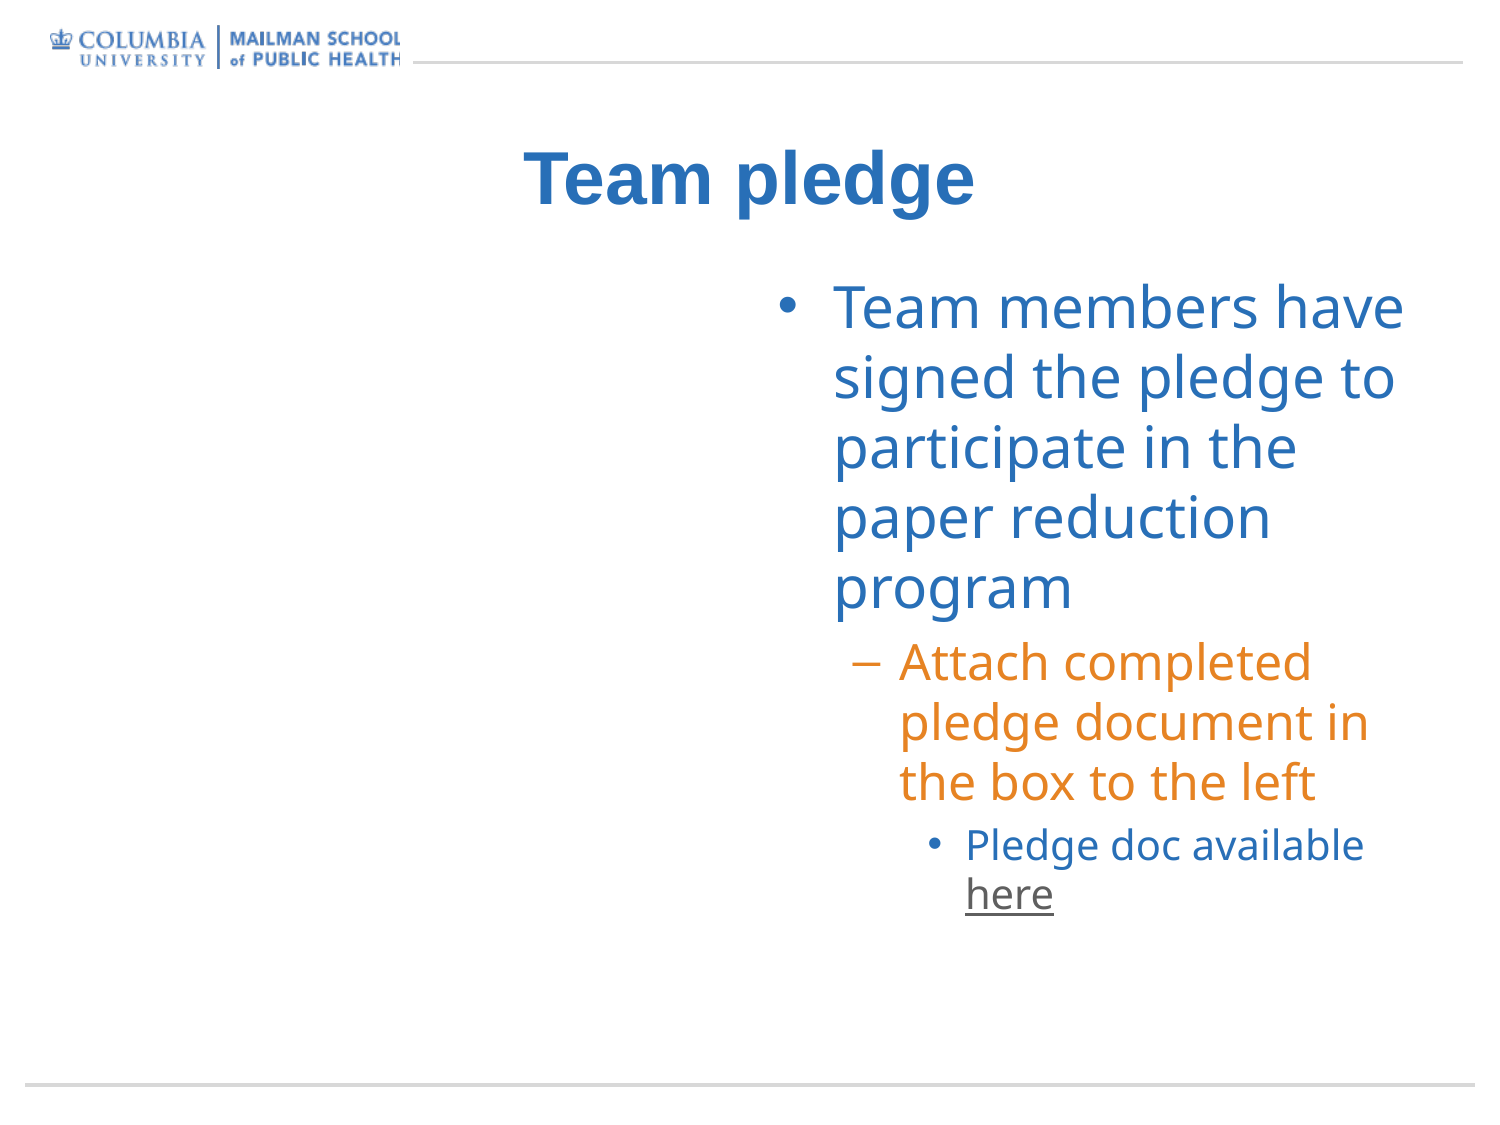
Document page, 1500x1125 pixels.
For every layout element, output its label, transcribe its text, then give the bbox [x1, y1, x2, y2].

title Team pledge [75, 99, 1425, 250]
list Team members have signed the pledge to participate in the paper reduction program Attach completed pledge document in the box to the left Pledge doc available here [762, 262, 1425, 1005]
